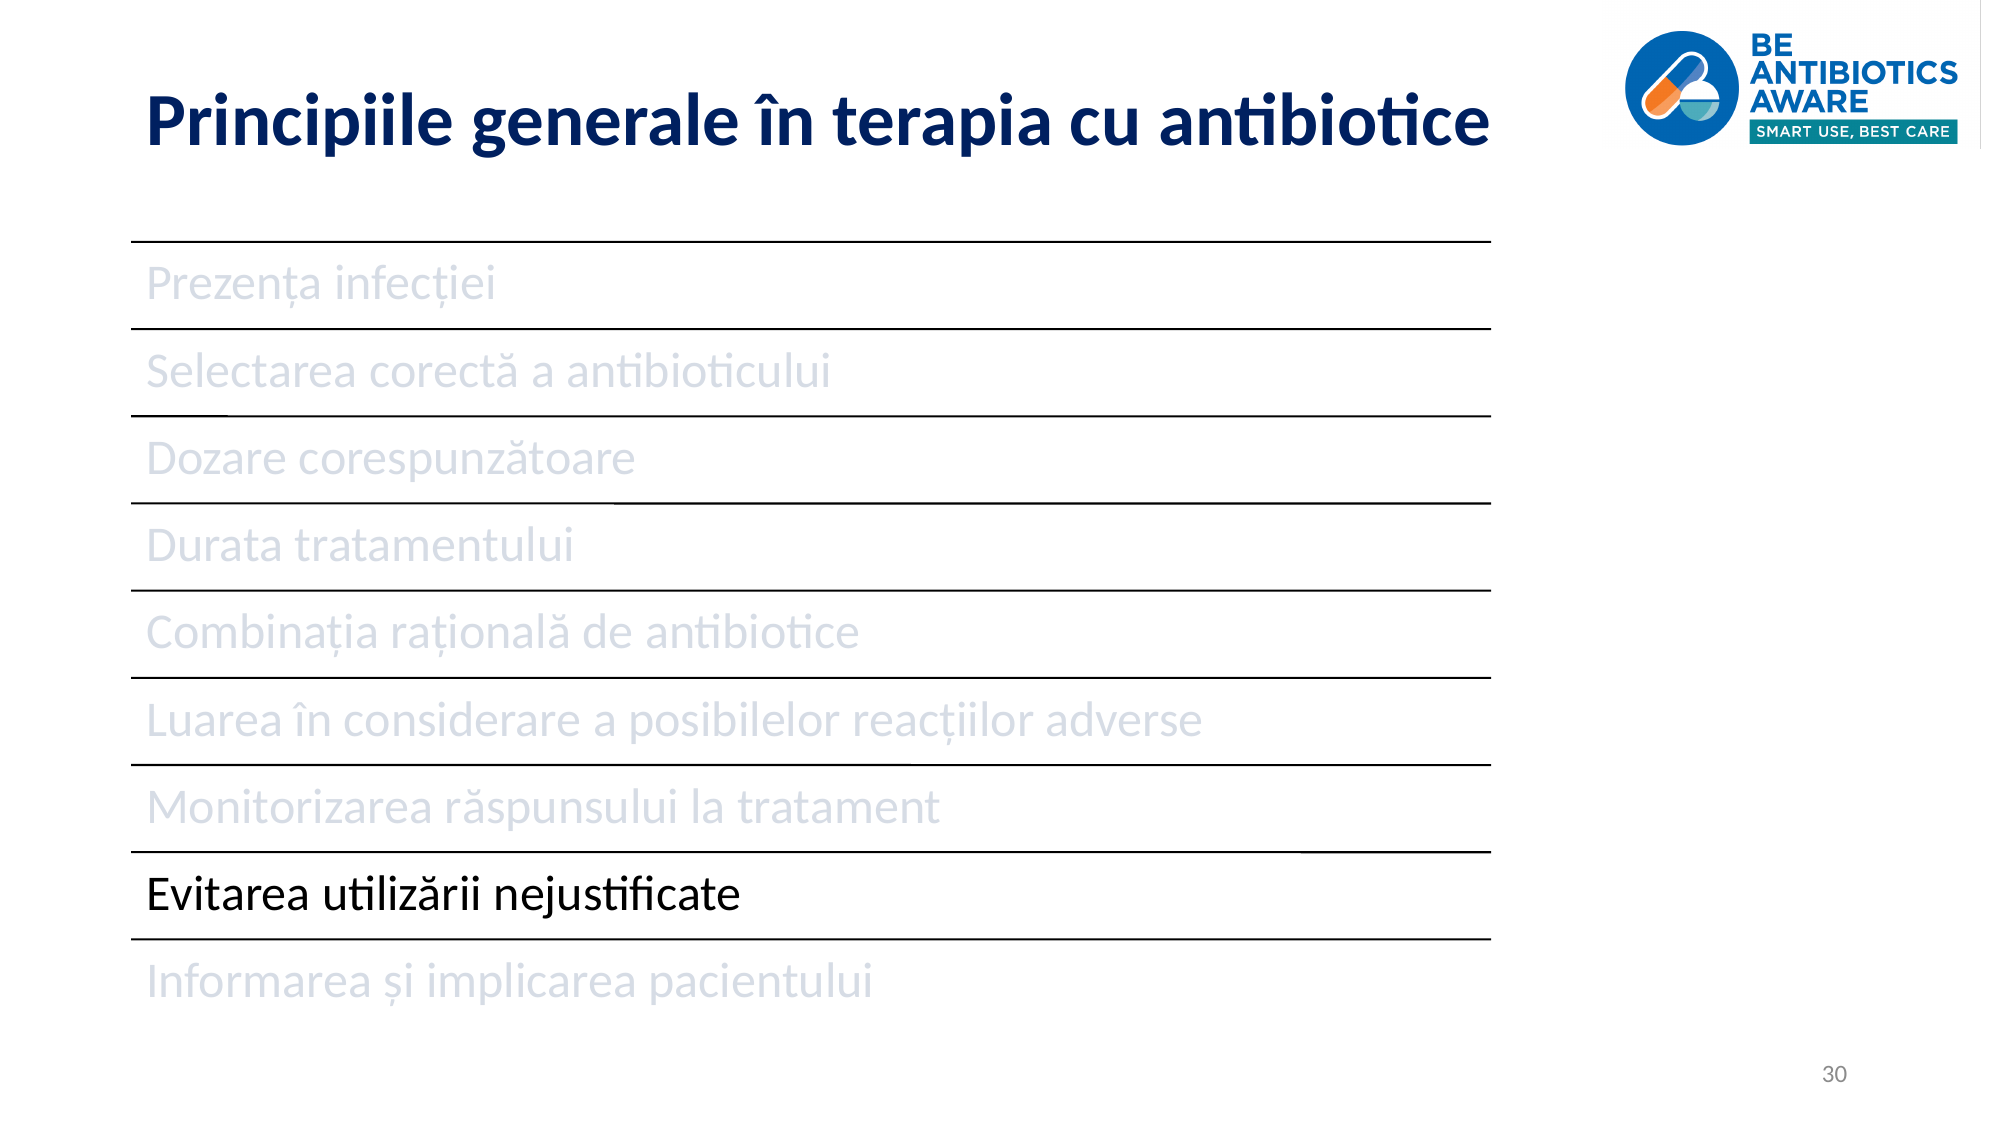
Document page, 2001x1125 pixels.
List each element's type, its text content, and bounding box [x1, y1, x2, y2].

title Principiile generale în terapia cu antibiotice [131, 12, 1857, 230]
slide_number 30 [1412, 1042, 1863, 1103]
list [131, 241, 1492, 1027]
picture [1602, 0, 1981, 149]
